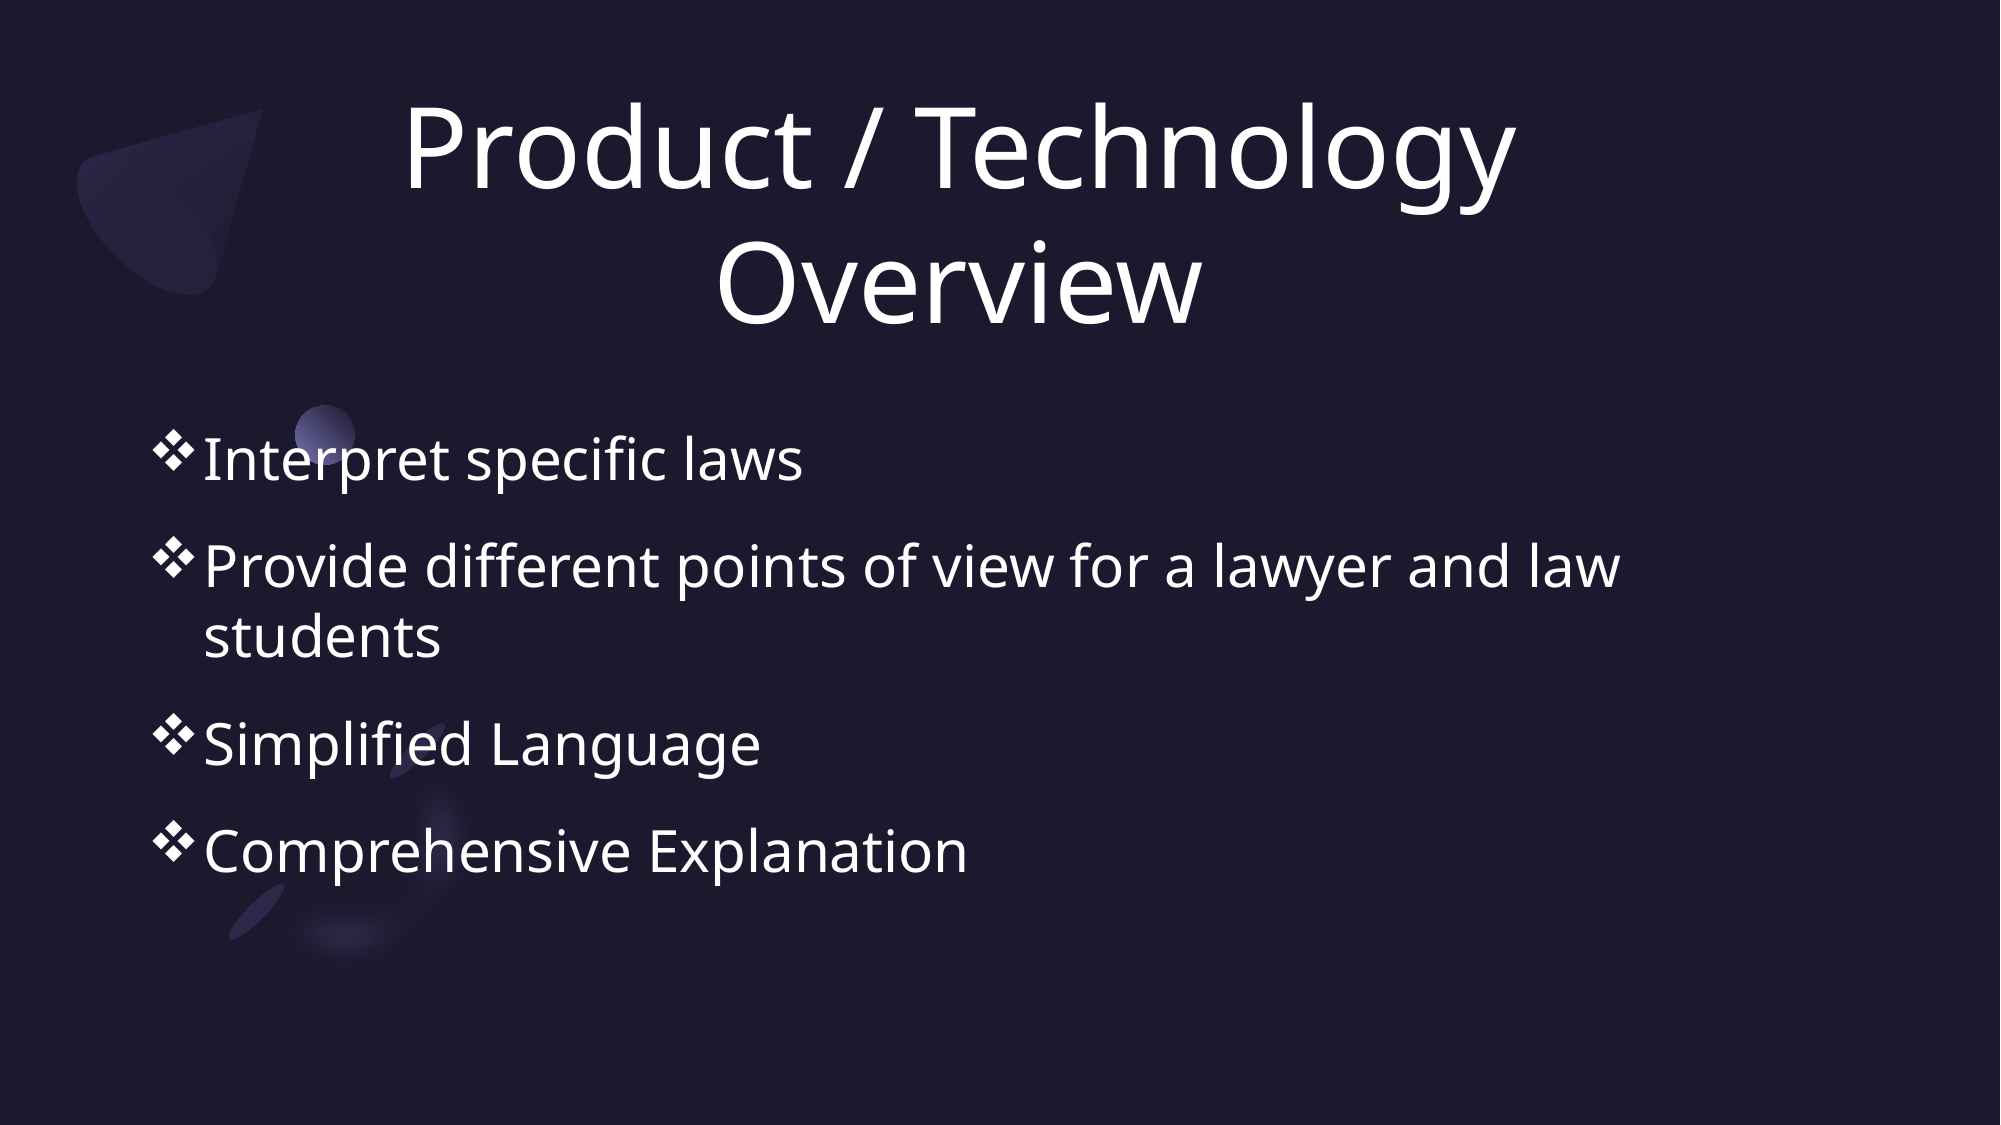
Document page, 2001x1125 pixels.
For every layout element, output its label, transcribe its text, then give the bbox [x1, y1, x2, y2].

subtitle Interpret specific laws Provide different points of view for a lawyer and law students Simplified Language Comprehensive Explanation [147, 422, 1875, 1000]
title Product / Technology Overview [268, 75, 1651, 372]
